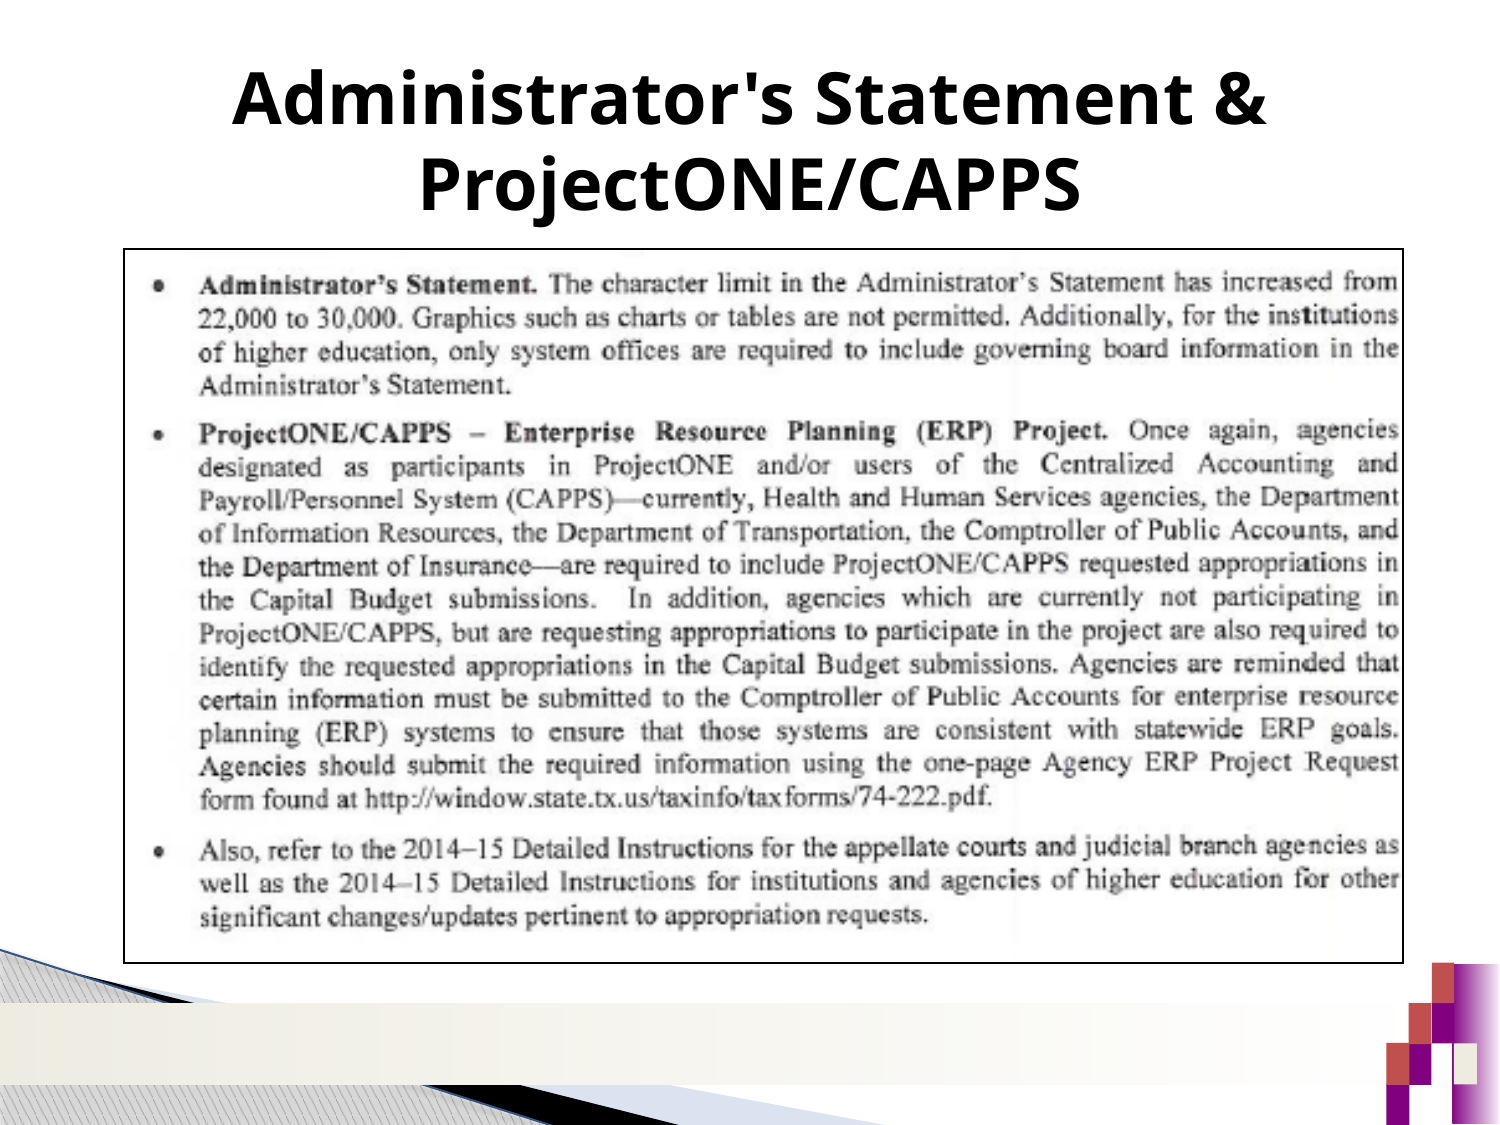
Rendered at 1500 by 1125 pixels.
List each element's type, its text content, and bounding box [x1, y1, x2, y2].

title Administrator's Statement & ProjectONE/CAPPS [75, 45, 1425, 233]
picture [124, 249, 1403, 963]
